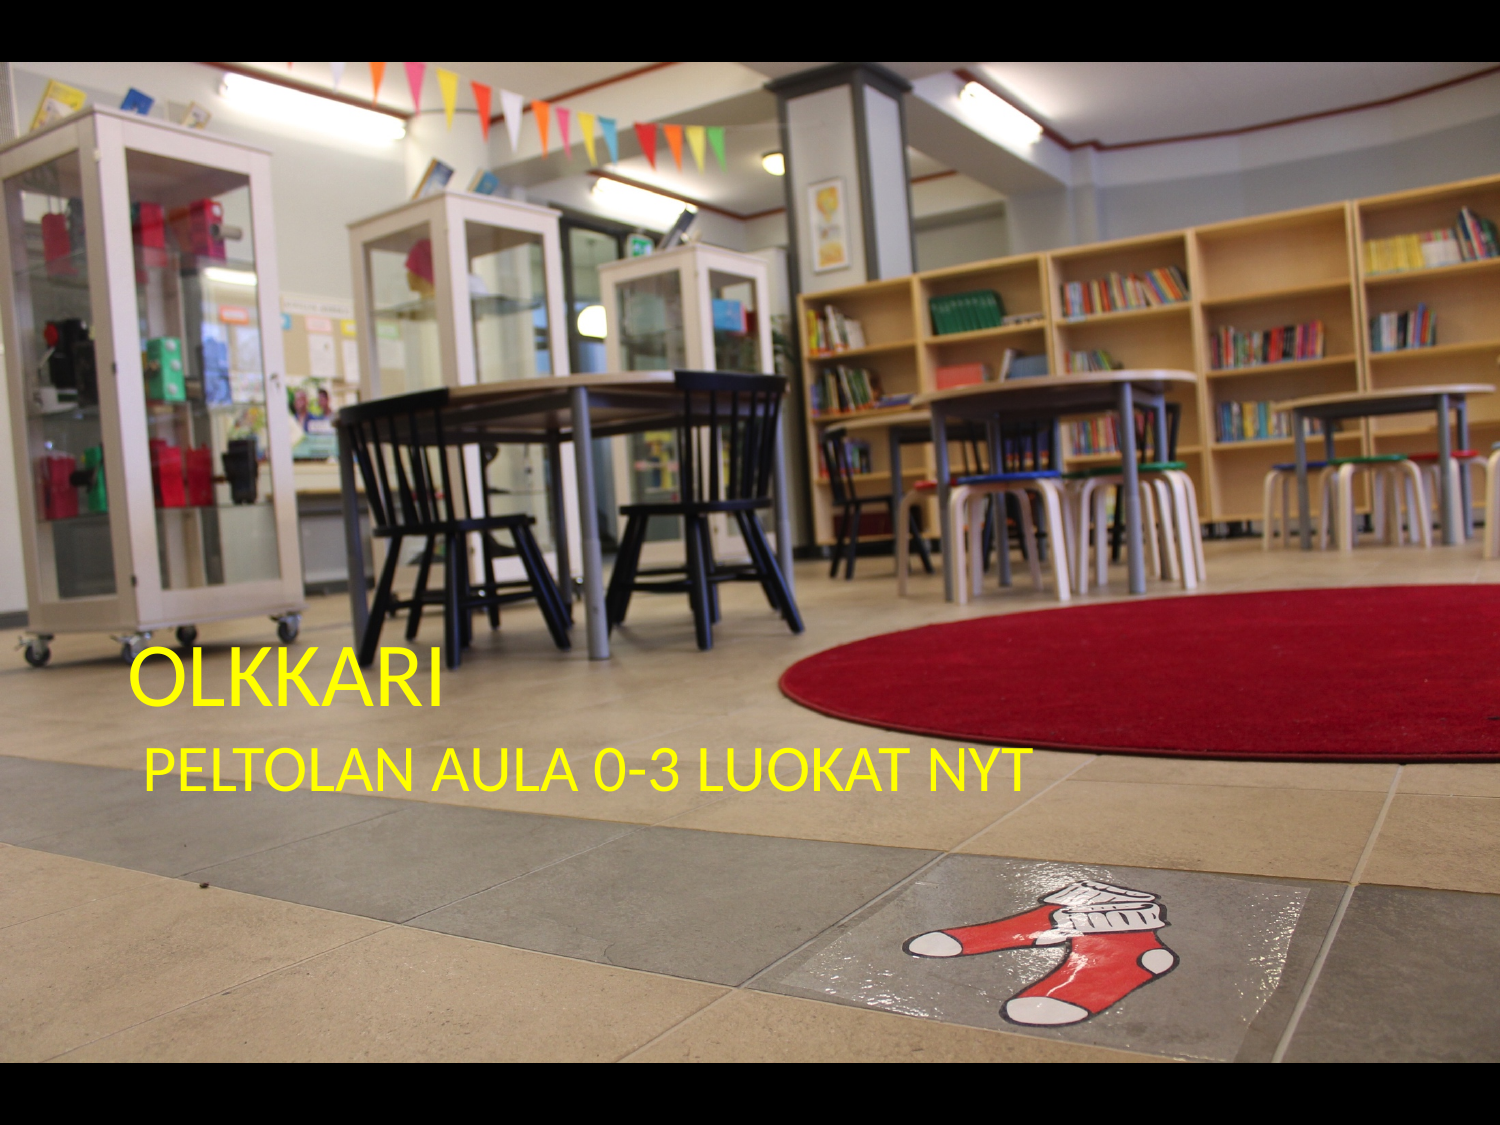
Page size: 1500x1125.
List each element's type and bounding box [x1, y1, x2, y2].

picture [0, 62, 1500, 1063]
